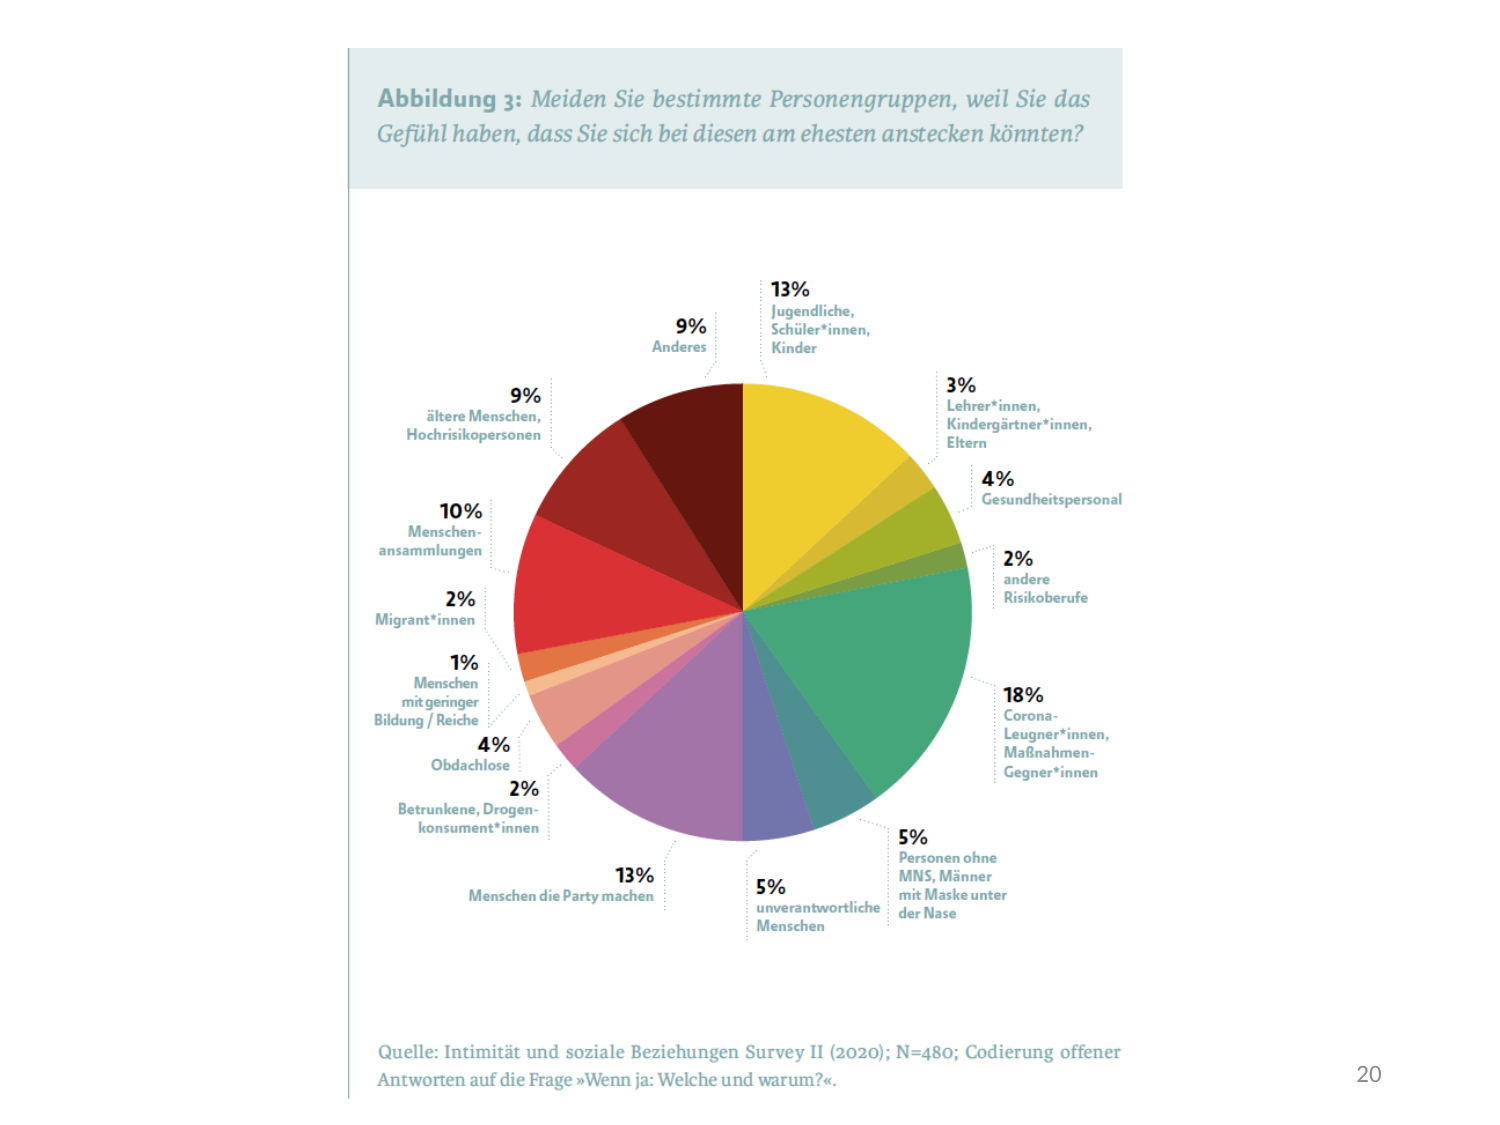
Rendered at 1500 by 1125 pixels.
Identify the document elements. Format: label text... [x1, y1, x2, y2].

slide_number 20 [1176, 1042, 1397, 1103]
picture [347, 48, 1176, 1108]
